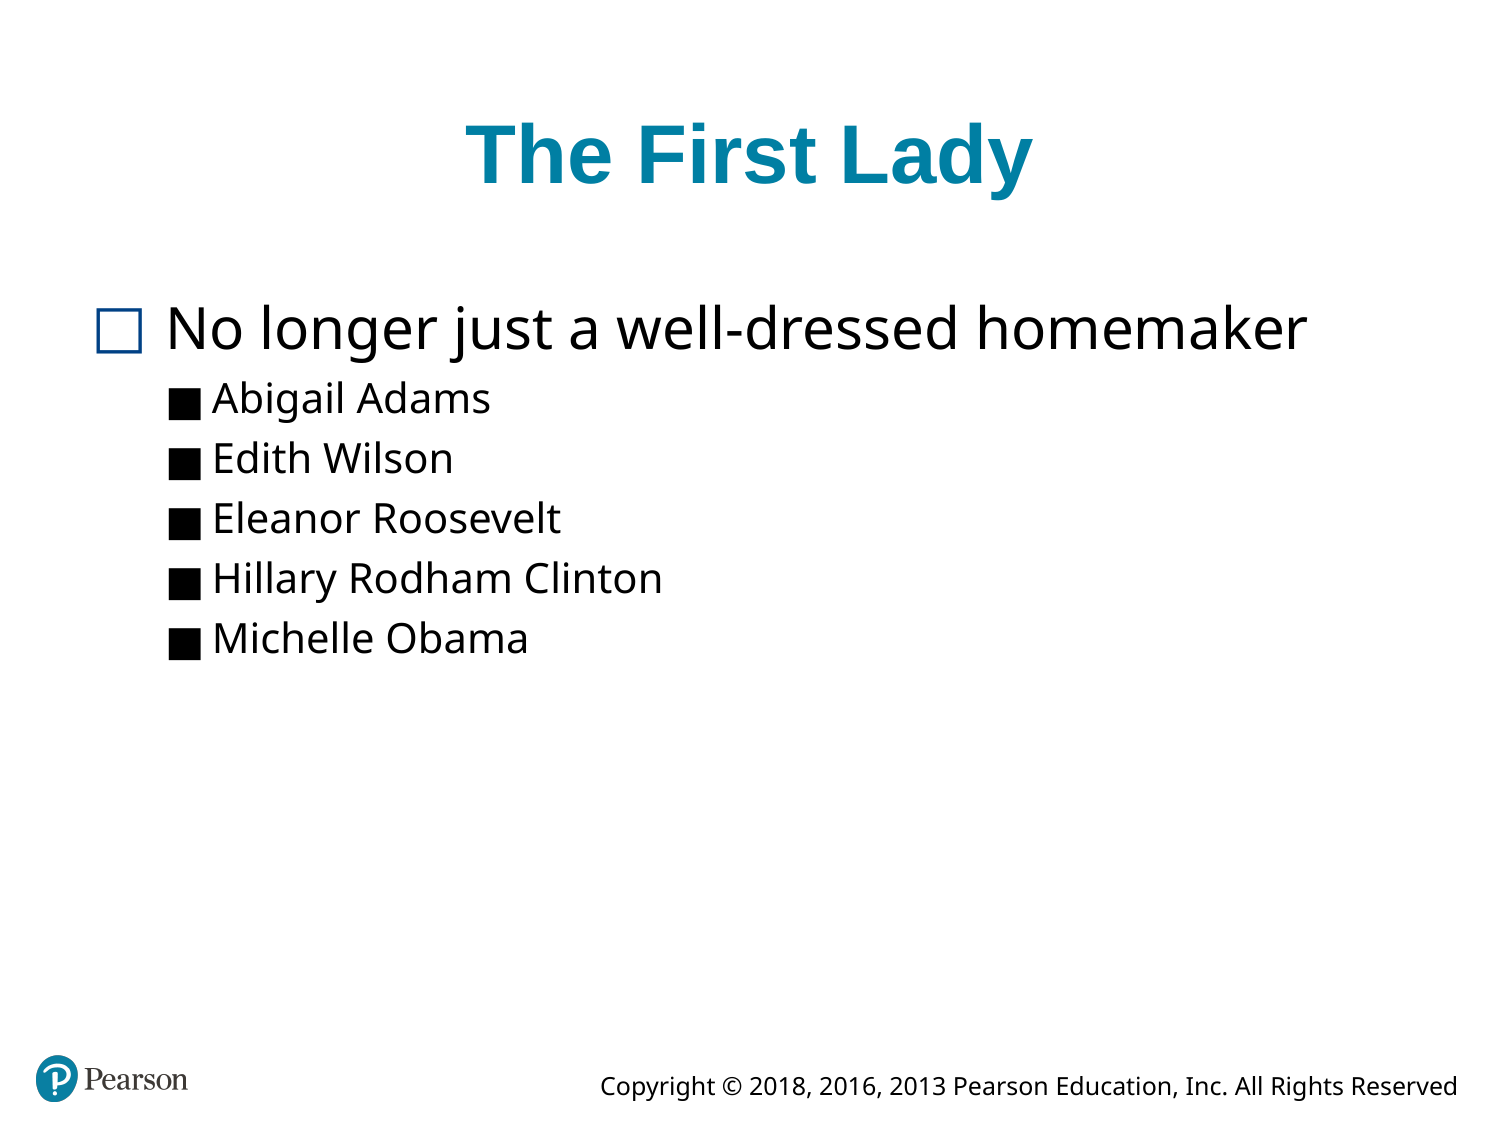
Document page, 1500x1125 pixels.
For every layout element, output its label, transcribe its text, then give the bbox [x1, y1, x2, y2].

picture [44, 1064, 70, 1089]
title The First Lady [75, 35, 1425, 216]
picture [62, 1055, 188, 1102]
picture [36, 1055, 52, 1071]
picture [36, 1088, 47, 1102]
list No longer just a well-dressed homemaker Abigail Adams Edith Wilson Eleanor Roosevelt Hillary Rodham Clinton Michelle Obama [75, 262, 1425, 1005]
